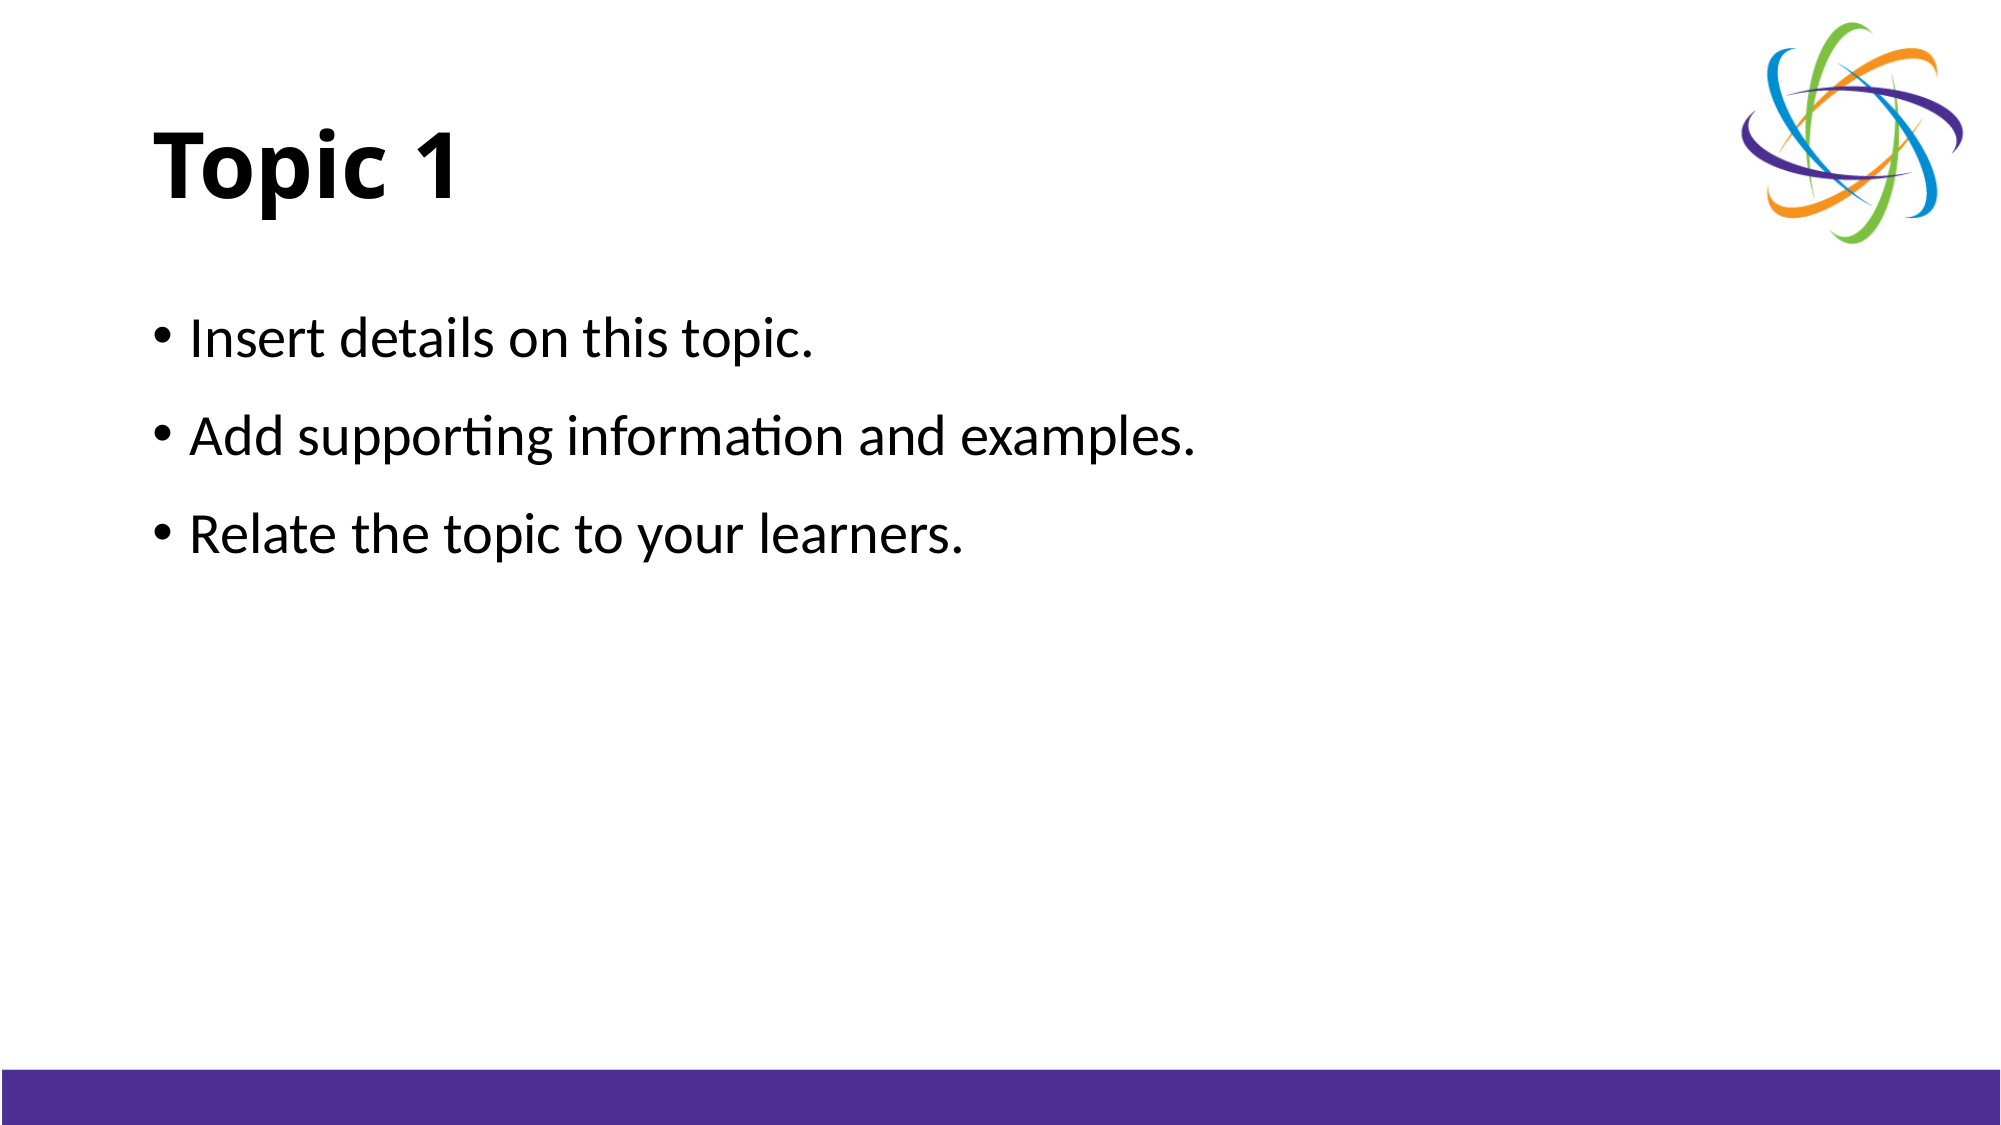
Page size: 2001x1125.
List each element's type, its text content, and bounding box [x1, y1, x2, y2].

list Insert details on this topic. Add supporting information and examples. Relate the topic to your learners. [137, 299, 1863, 1014]
title Topic 1 [137, 59, 1863, 278]
picture [0, 0, 2001, 1125]
